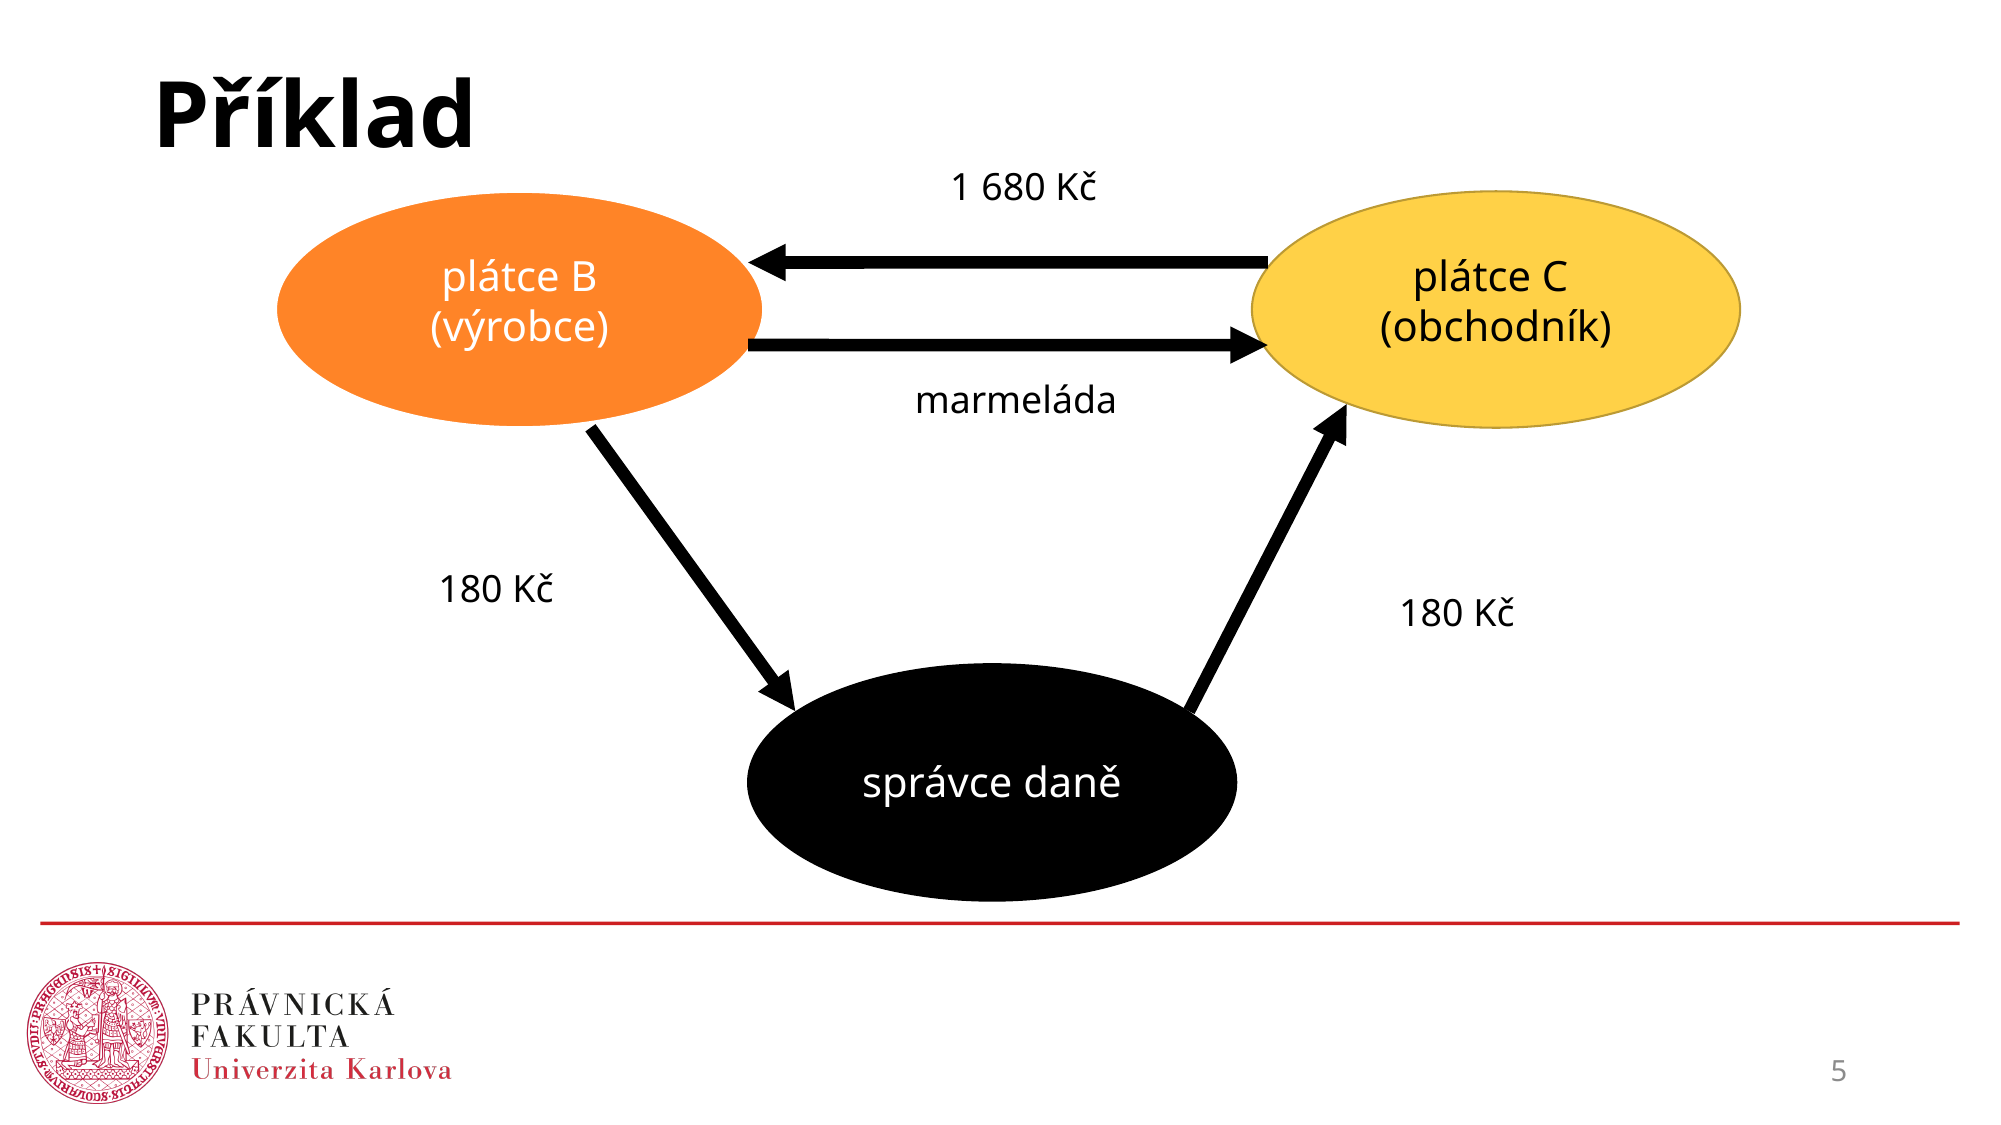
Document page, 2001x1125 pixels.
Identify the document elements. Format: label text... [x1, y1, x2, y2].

text_box [1189, 404, 1347, 711]
slide_number 5 [1412, 1042, 1863, 1103]
text_box 180 Kč [1267, 581, 1646, 641]
text_box [748, 256, 1268, 269]
picture [26, 962, 452, 1104]
text_box [686, 559, 796, 711]
text_box plátce C (obchodník) [1299, 242, 1693, 358]
text_box [273, 189, 766, 430]
text_box 1 680 Kč [810, 155, 1237, 216]
text_box [747, 663, 1238, 902]
text_box správce daně [842, 748, 1142, 814]
title Příklad [137, 2, 1863, 220]
text_box plátce B (výrobce) [369, 242, 670, 358]
text_box marmeláda [826, 368, 1205, 429]
text_box [1250, 190, 1742, 429]
text_box [748, 338, 1268, 352]
text_box 180 Kč [307, 557, 686, 618]
